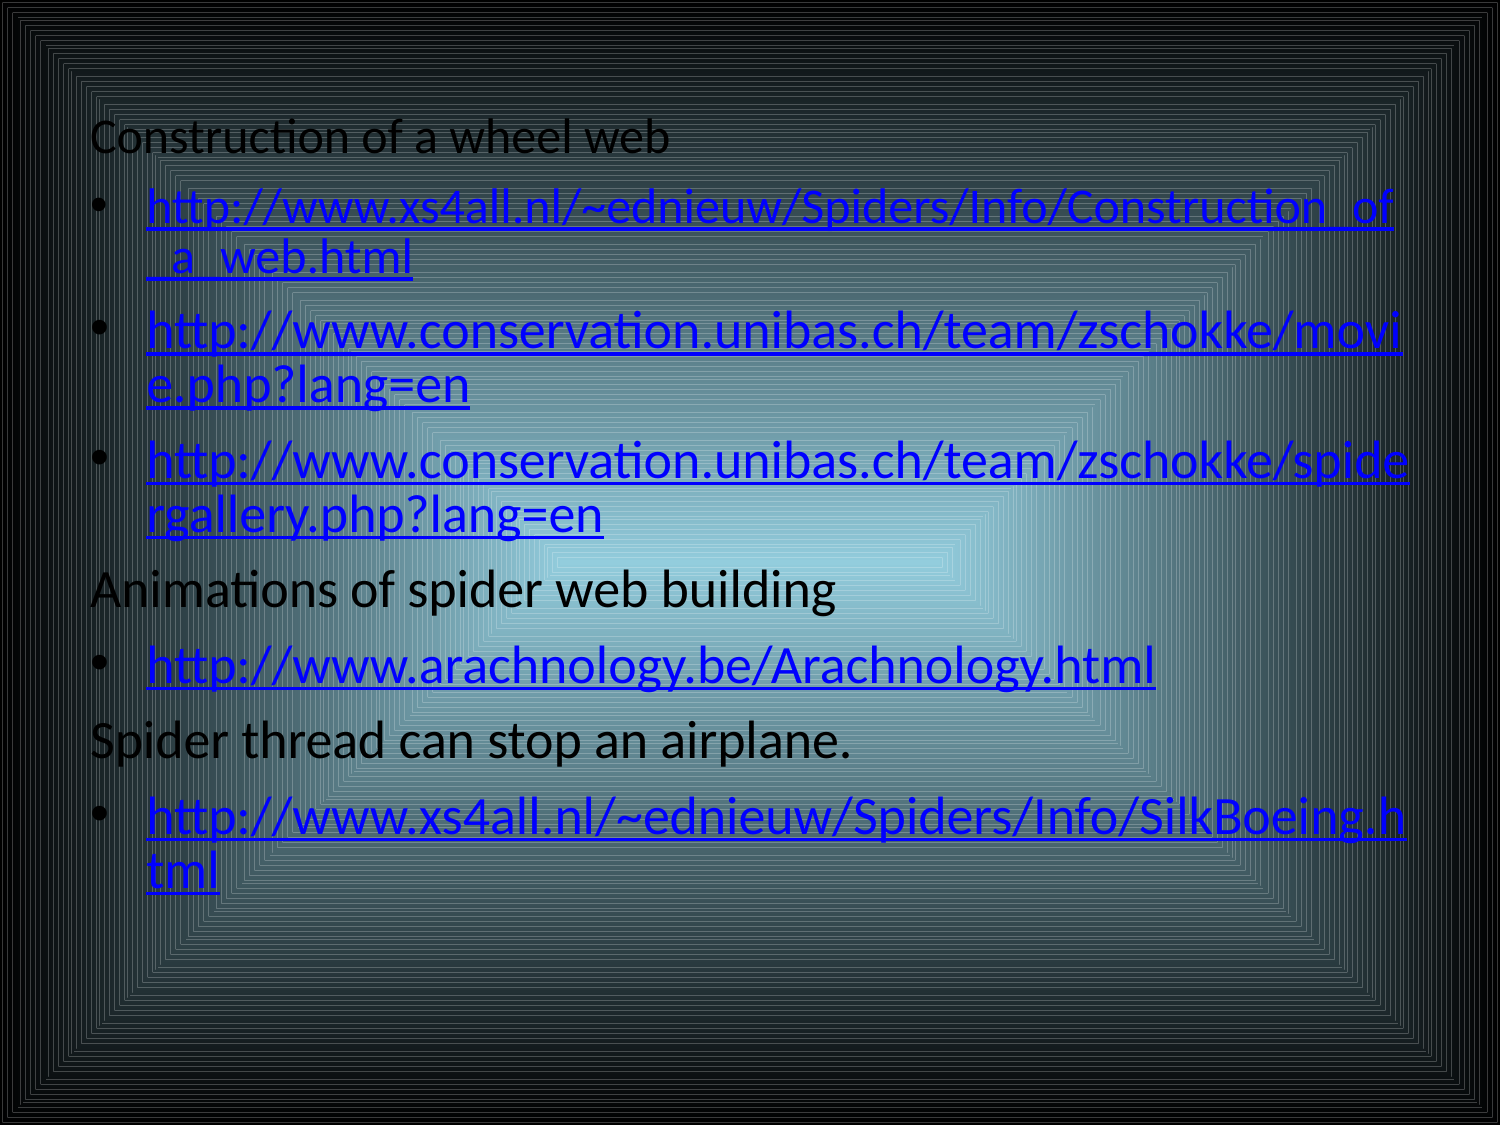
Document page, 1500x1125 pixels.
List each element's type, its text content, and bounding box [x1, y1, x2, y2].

list Construction of a wheel web http://www.xs4all.nl/~ednieuw/Spiders/Info/Construction_of_a_web.html http://www.conservation.unibas.ch/team/zschokke/movie.php?lang=en http://www.conservation.unibas.ch/team/zschokke/spidergallery.php?lang=en Animations of spider web building http://www.arachnology.be/Arachnology.html Spider thread can stop an airplane. http://www.xs4all.nl/~ednieuw/Spiders/Info/SilkBoeing.html [75, 96, 1425, 995]
